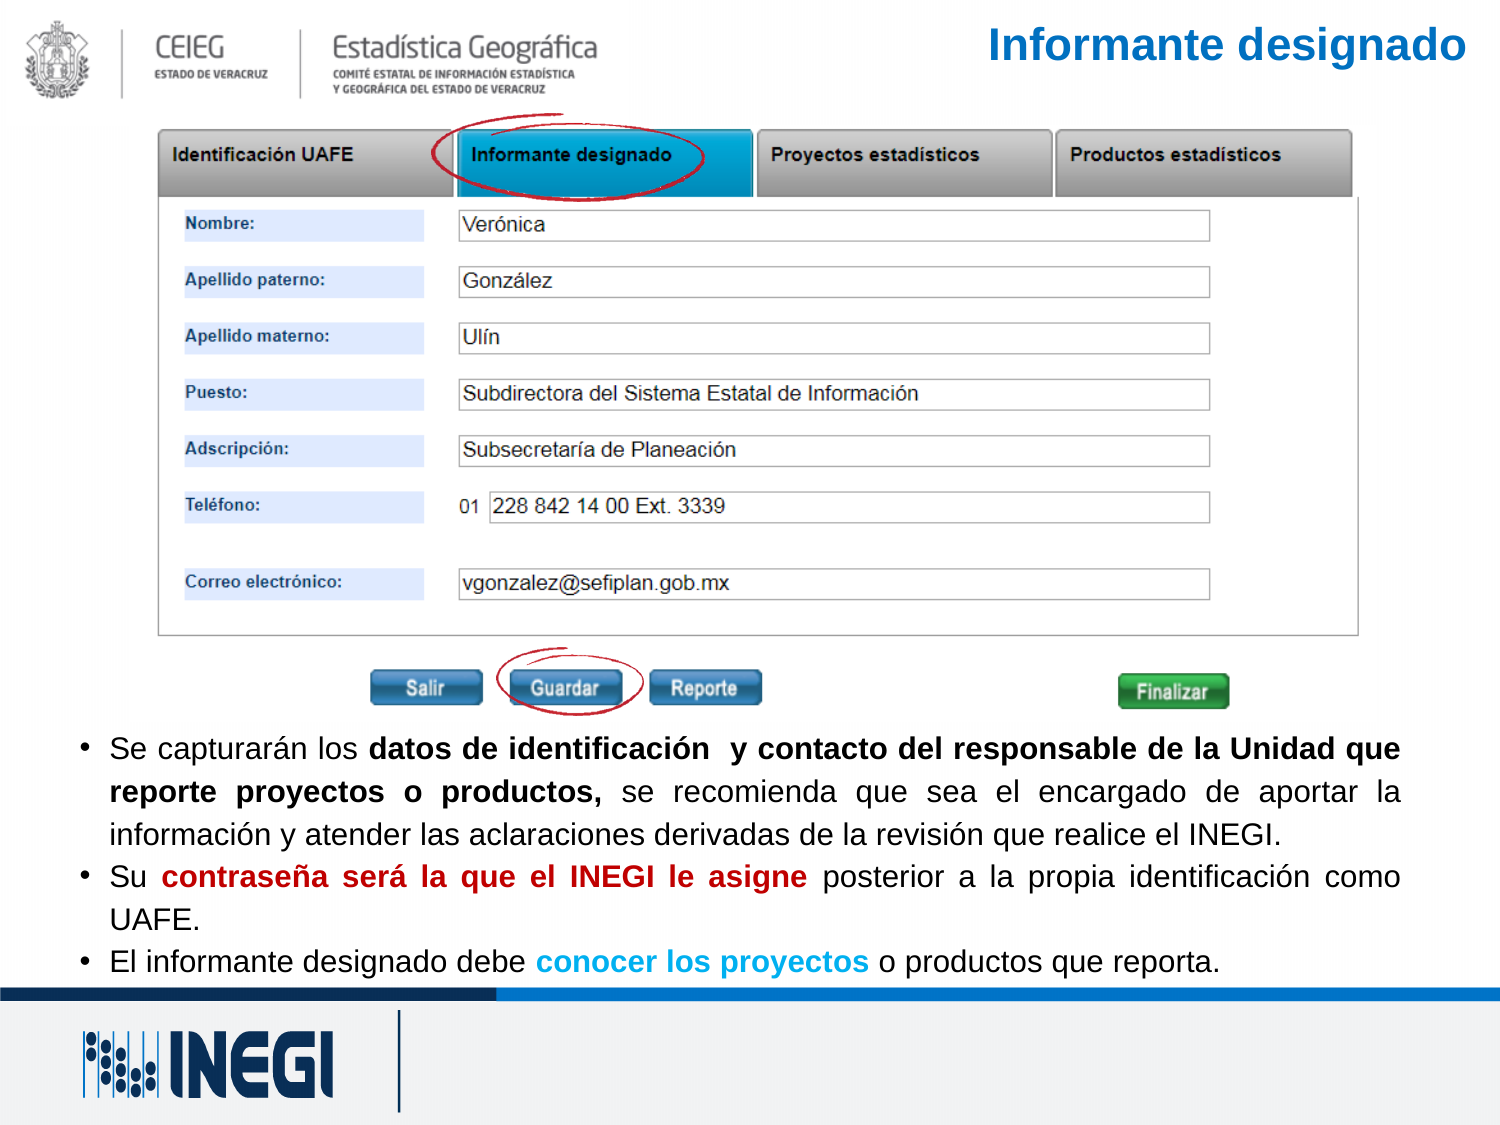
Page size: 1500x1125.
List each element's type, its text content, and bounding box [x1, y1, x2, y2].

text_box Informante designado [395, 7, 1483, 78]
text_box Se capturarán los datos de identificación y contacto del responsable de la Unidad que reporte proyectos o productos, se recomienda que sea el encargado de aportar la información y atender las aclaraciones derivadas de la revisión que realice el INEGI. Su contraseña será la que el INEGI le asigne posterior a la propia identificación como UAFE. El informante designado debe conocer los proyectos o productos que reporta. [64, 715, 1418, 987]
picture [0, 0, 1500, 1125]
